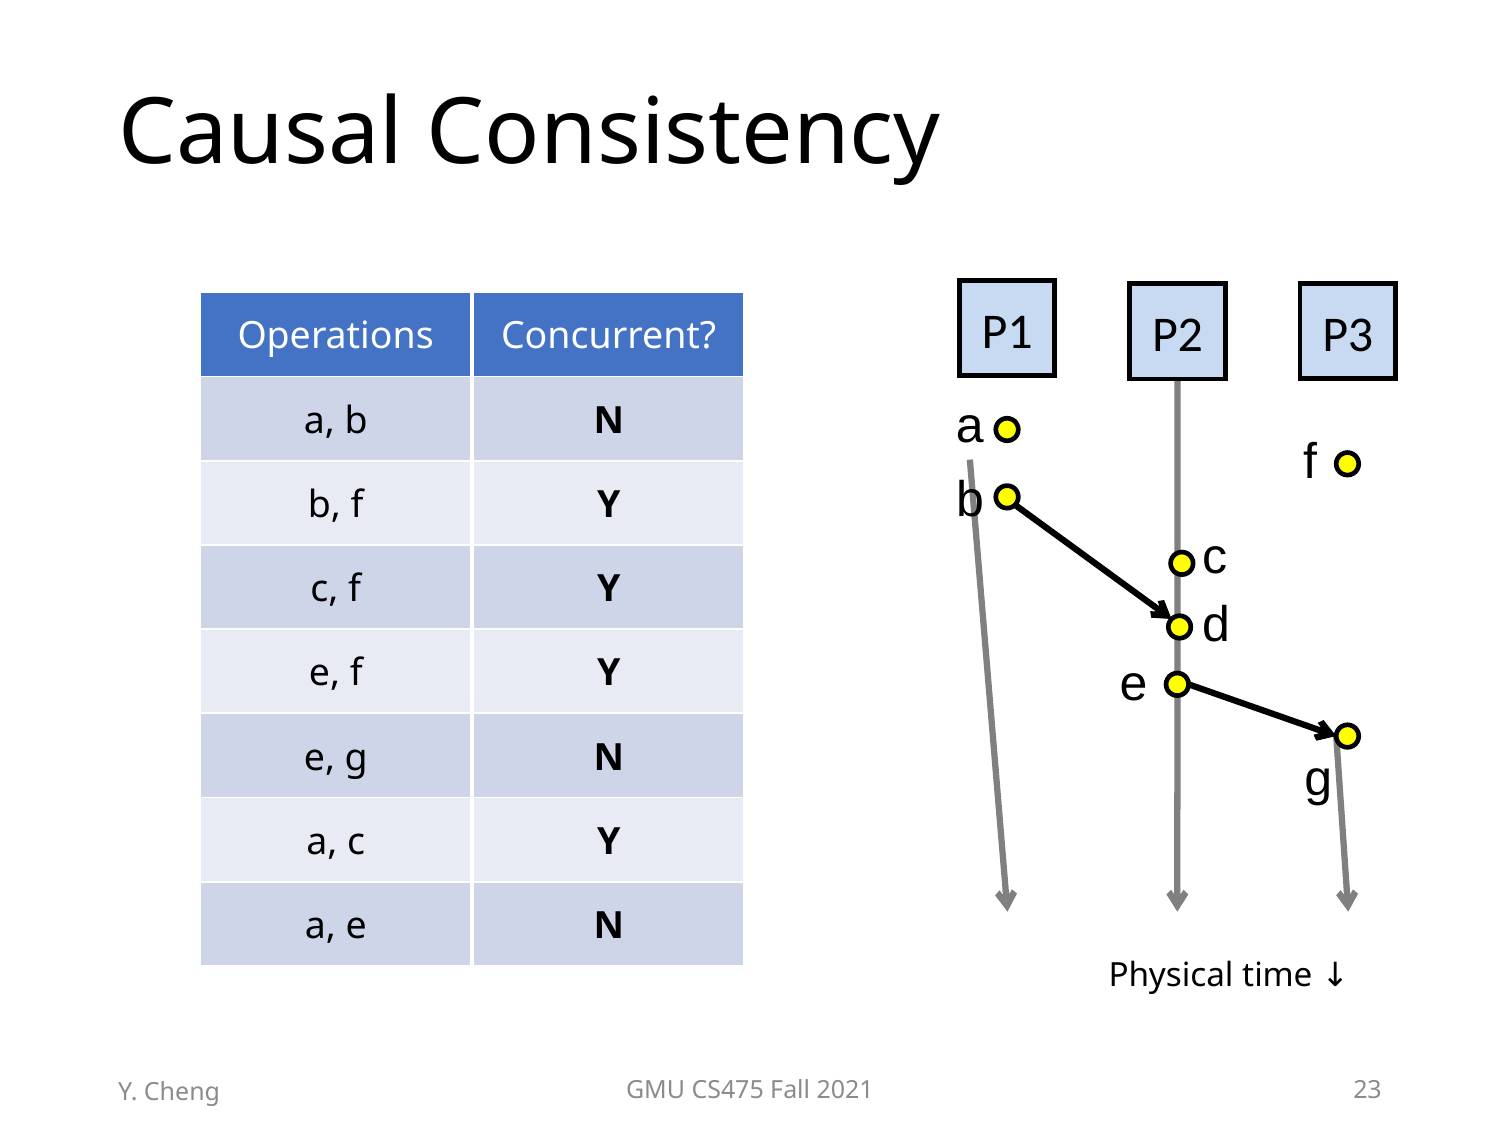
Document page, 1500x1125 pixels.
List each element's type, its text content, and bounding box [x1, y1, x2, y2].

text_box [999, 485, 1007, 509]
slide_number 23 [1059, 1060, 1397, 1121]
table_header Concurrent? [474, 293, 743, 376]
footer GMU CS475 Fall 2021 [496, 1060, 1004, 1121]
table_cell c, f [201, 546, 470, 628]
text_box f [1288, 421, 1333, 497]
text_box [1337, 724, 1347, 737]
text_box d [1187, 591, 1243, 642]
table_cell a, b [201, 377, 470, 460]
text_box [1188, 684, 1337, 737]
text_box [1167, 615, 1177, 639]
slide_number Y. Cheng [103, 1060, 441, 1121]
table_cell Y [474, 798, 743, 881]
text_box a [941, 384, 999, 459]
text_box [1349, 452, 1360, 476]
text_box [1178, 615, 1187, 639]
table_cell e, f [201, 630, 470, 712]
table_header Operations [201, 293, 470, 376]
table_cell N [474, 377, 743, 460]
table_cell b, f [201, 462, 470, 544]
table_cell a, c [201, 798, 470, 881]
table_cell Y [474, 546, 743, 628]
text_box [1172, 552, 1177, 574]
table_cell Y [474, 630, 743, 712]
text_box Physical time ↓ [1093, 945, 1364, 1001]
text_box c [1187, 515, 1243, 591]
table_cell Y [474, 462, 743, 544]
text_box [1008, 417, 1019, 442]
table_cell N [474, 714, 743, 797]
text_box e [1178, 642, 1262, 718]
text_box [1008, 485, 1019, 509]
table_cell a, e [201, 883, 470, 965]
text_box [999, 417, 1007, 442]
text_box P1 [959, 280, 1055, 376]
text_box b [941, 459, 999, 534]
text_box P2 [1129, 283, 1226, 379]
text_box [1178, 551, 1187, 576]
title Causal Consistency [103, 25, 1397, 243]
text_box [1349, 724, 1360, 748]
text_box [1335, 452, 1347, 476]
table_cell N [474, 883, 743, 965]
text_box e [1104, 642, 1177, 718]
table_cell e, g [201, 714, 470, 797]
text_box g [1289, 737, 1347, 813]
text_box P3 [1300, 283, 1396, 379]
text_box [1015, 504, 1172, 620]
